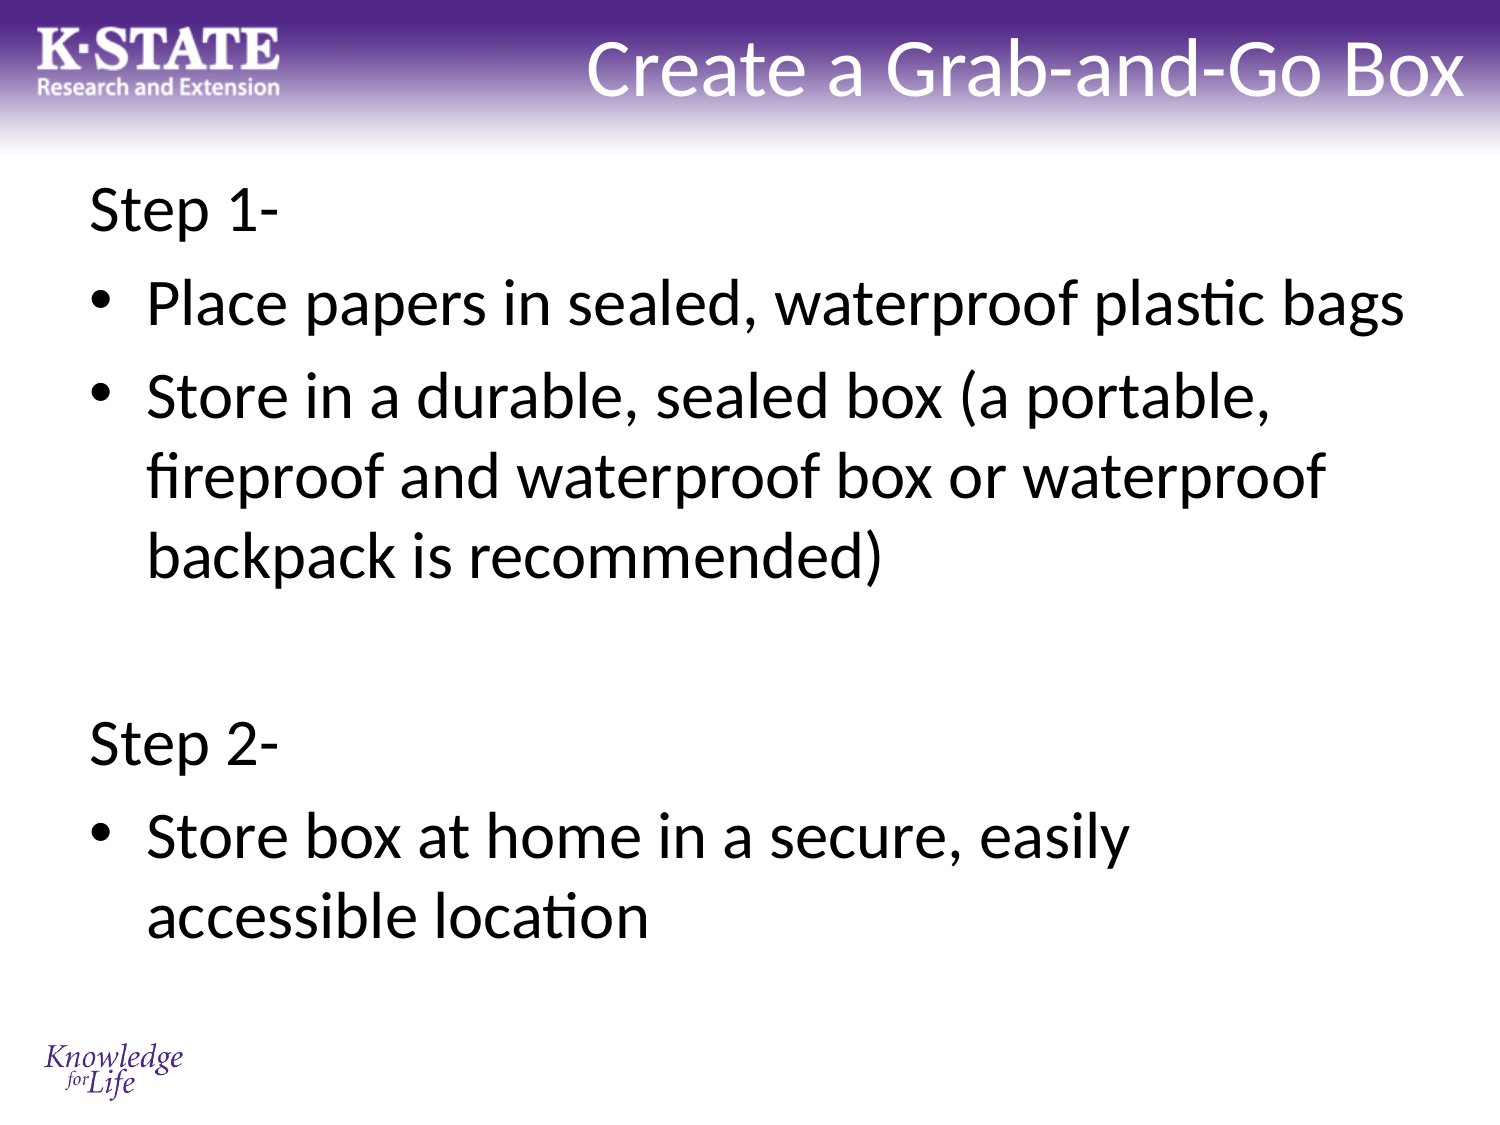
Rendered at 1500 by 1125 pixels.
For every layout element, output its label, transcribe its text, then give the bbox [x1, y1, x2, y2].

title Create a Grab-and-Go Box [420, 5, 1482, 94]
picture [0, 0, 1500, 1125]
list Step 1- Place papers in sealed, waterproof plastic bags Store in a durable, sealed box (a portable, fireproof and waterproof box or waterproof backpack is recommended) Step 2- Store box at home in a secure, easily accessible location [75, 119, 1425, 1005]
